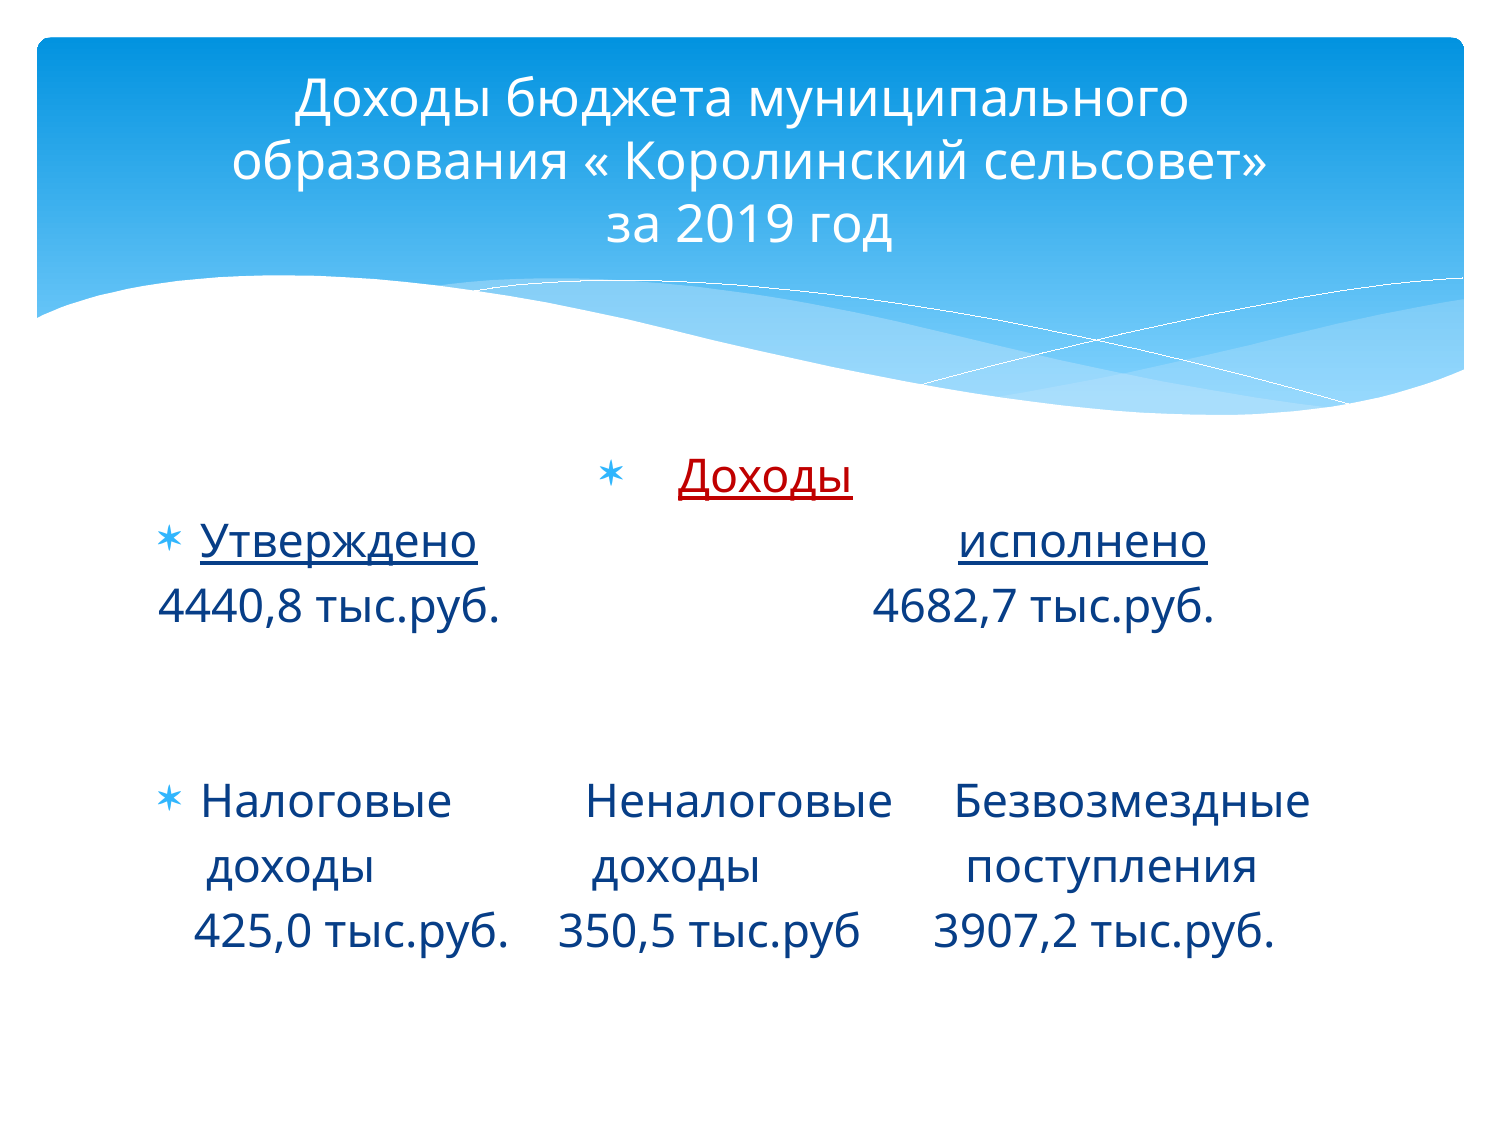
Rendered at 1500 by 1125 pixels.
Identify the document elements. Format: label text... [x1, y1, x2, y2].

title Доходы бюджета муниципального образования « Королинский сельсовет» за 2019 год [75, 55, 1425, 261]
list Доходы Утверждено исполнено 4440,8 тыс.руб. 4682,7 тыс.руб. Налоговые Неналоговые Безвозмездные доходы доходы поступления 425,0 тыс.руб. 350,5 тыс.руб 3907,2 тыс.руб. [143, 438, 1359, 1005]
